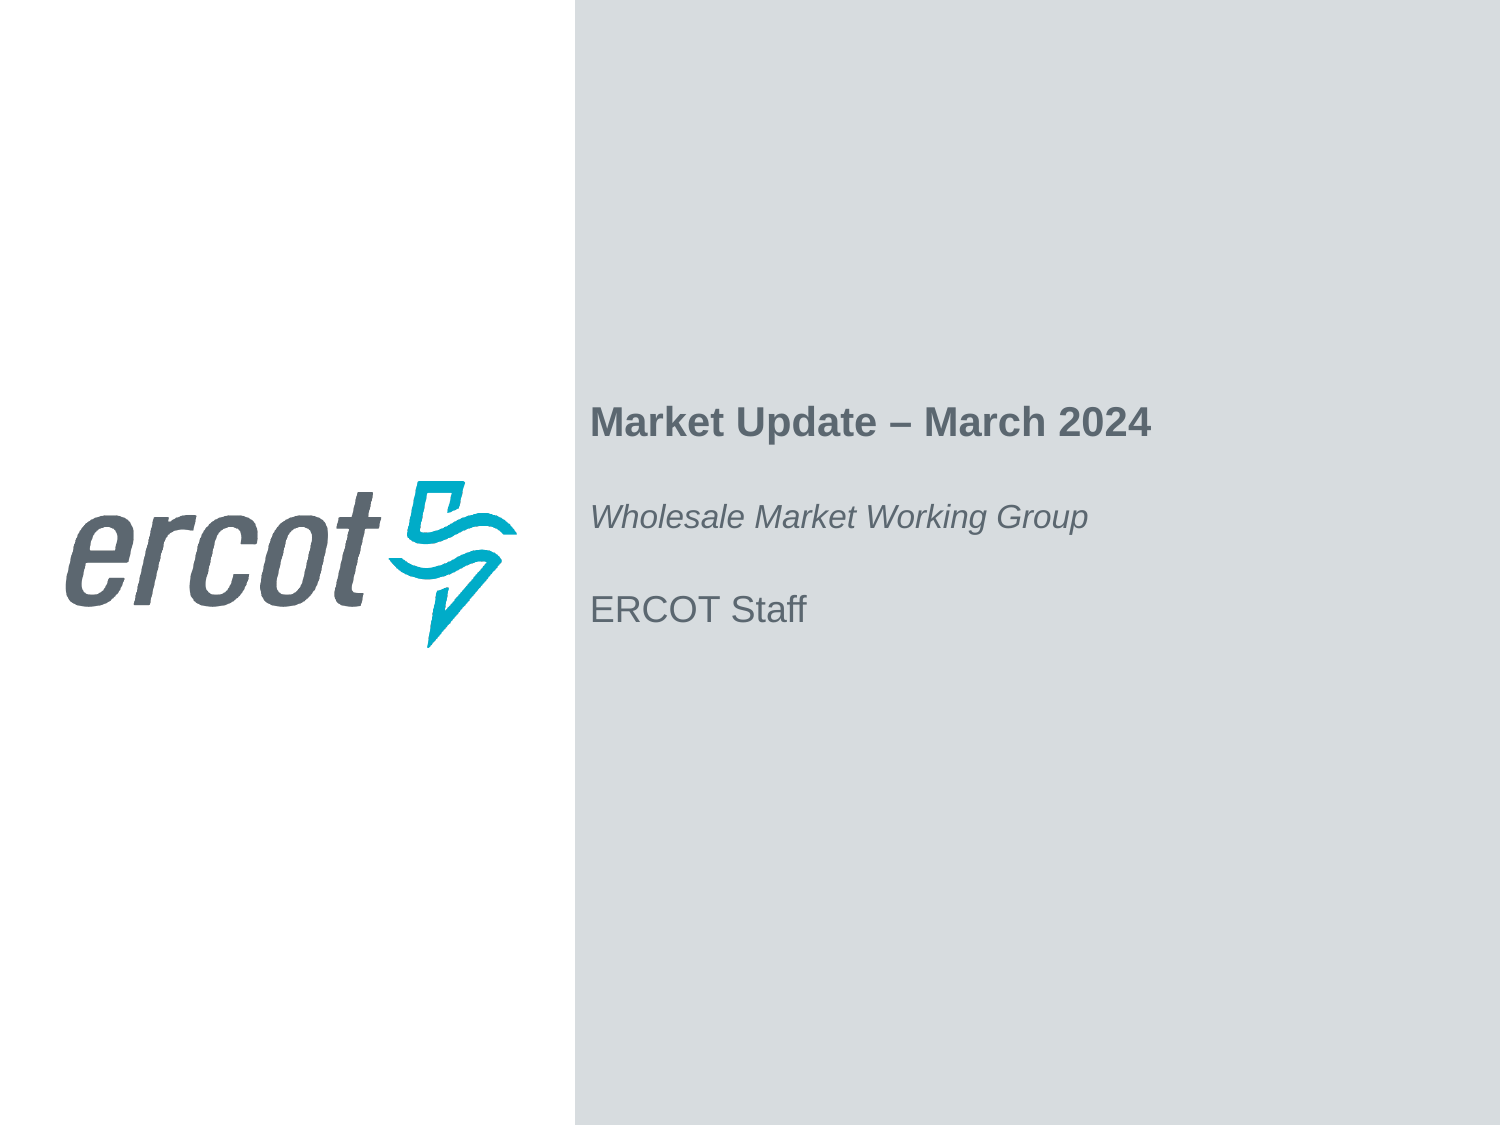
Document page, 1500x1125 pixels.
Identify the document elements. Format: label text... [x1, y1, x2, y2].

picture [56, 471, 525, 654]
text_box Market Update – March 2024 Wholesale Market Working Group ERCOT Staff [575, 387, 1500, 683]
